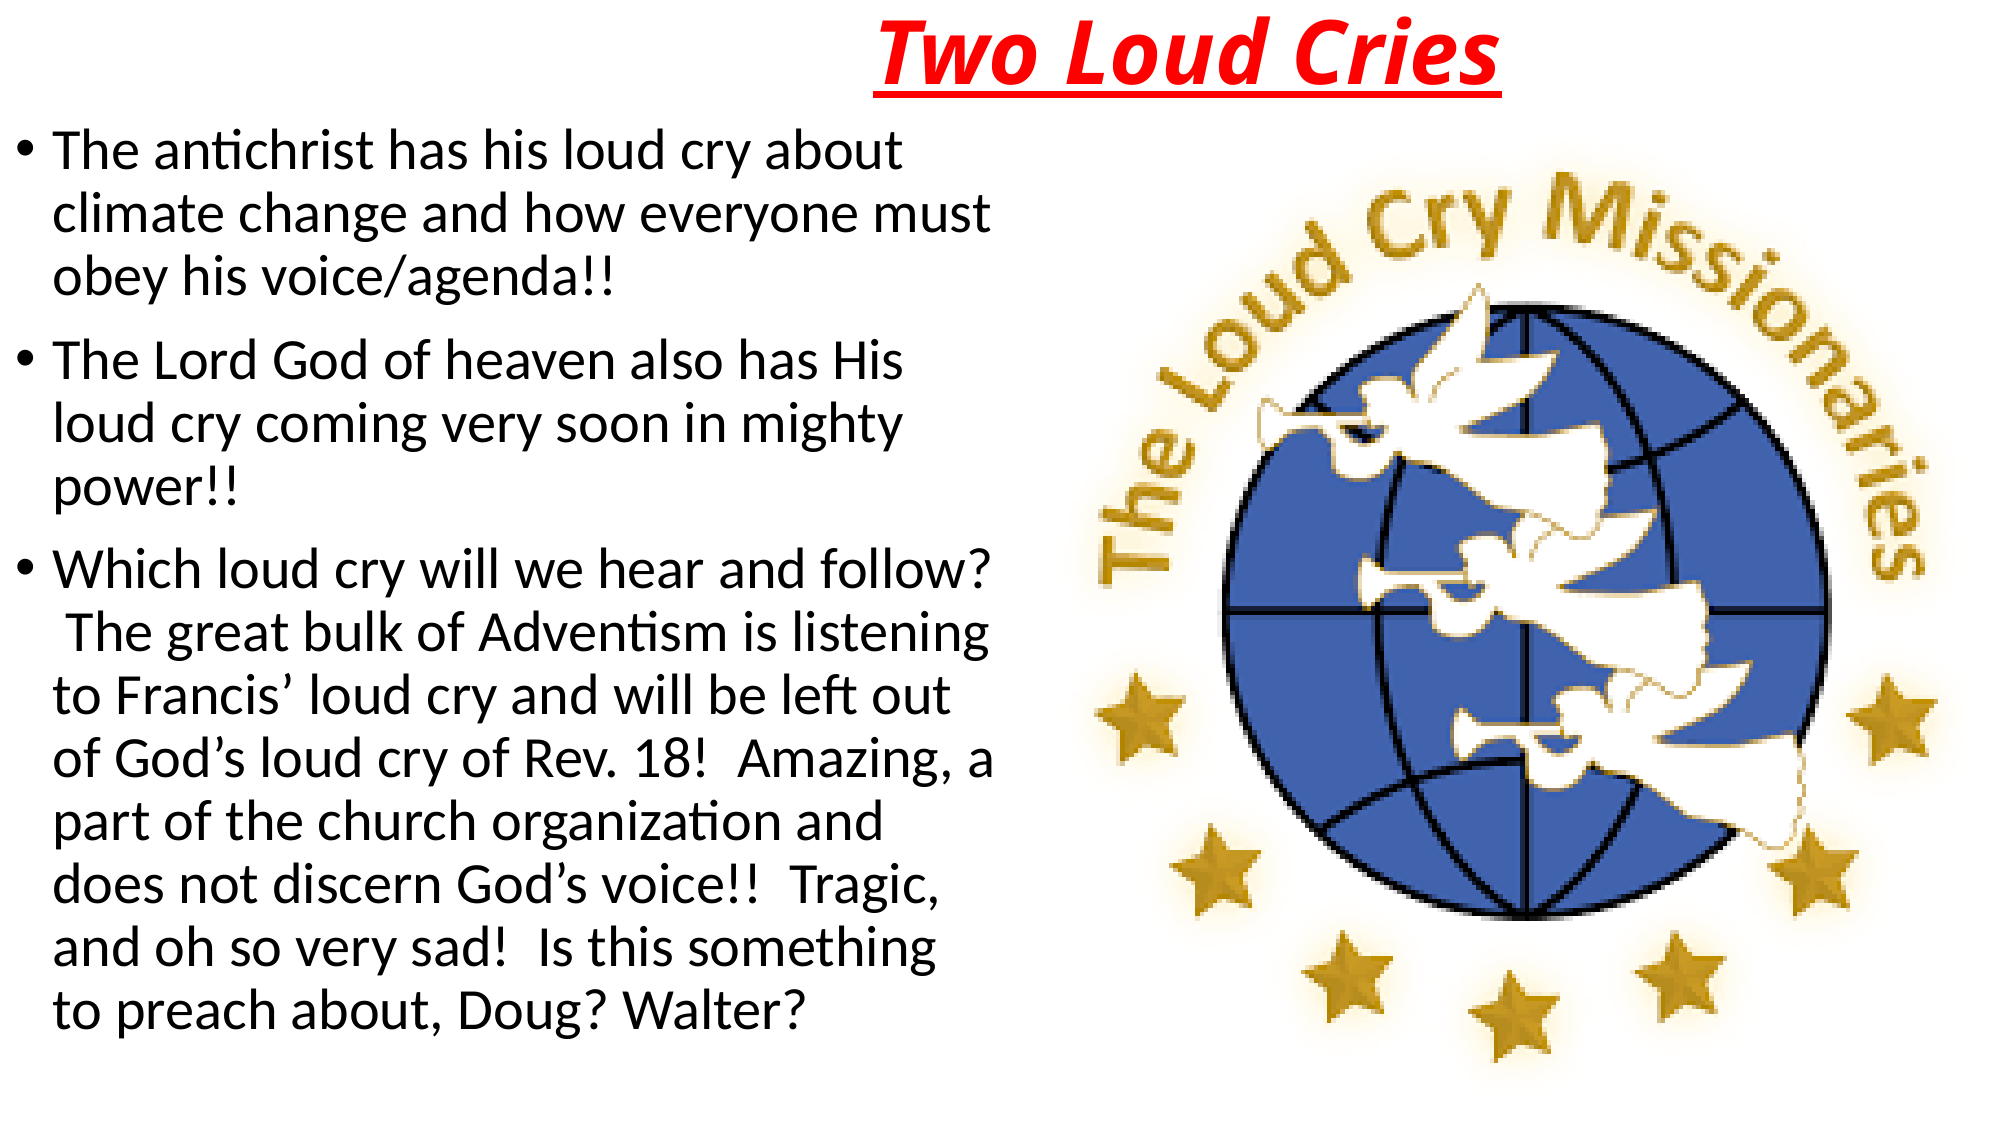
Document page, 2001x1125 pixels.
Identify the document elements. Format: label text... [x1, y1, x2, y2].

list The antichrist has his loud cry about climate change and how everyone must obey his voice/agenda!! The Lord God of heaven also has His loud cry coming very soon in mighty power!! Which loud cry will we hear and follow? The great bulk of Adventism is listening to Francis’ loud cry and will be left out of God’s loud cry of Rev. 18! Amazing, a part of the church organization and does not discern God’s voice!! Tragic, and oh so very sad! Is this something to preach about, Doug? Walter? [0, 111, 1013, 1125]
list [1033, 111, 2000, 1125]
title Two Loud Cries [137, 0, 1863, 112]
